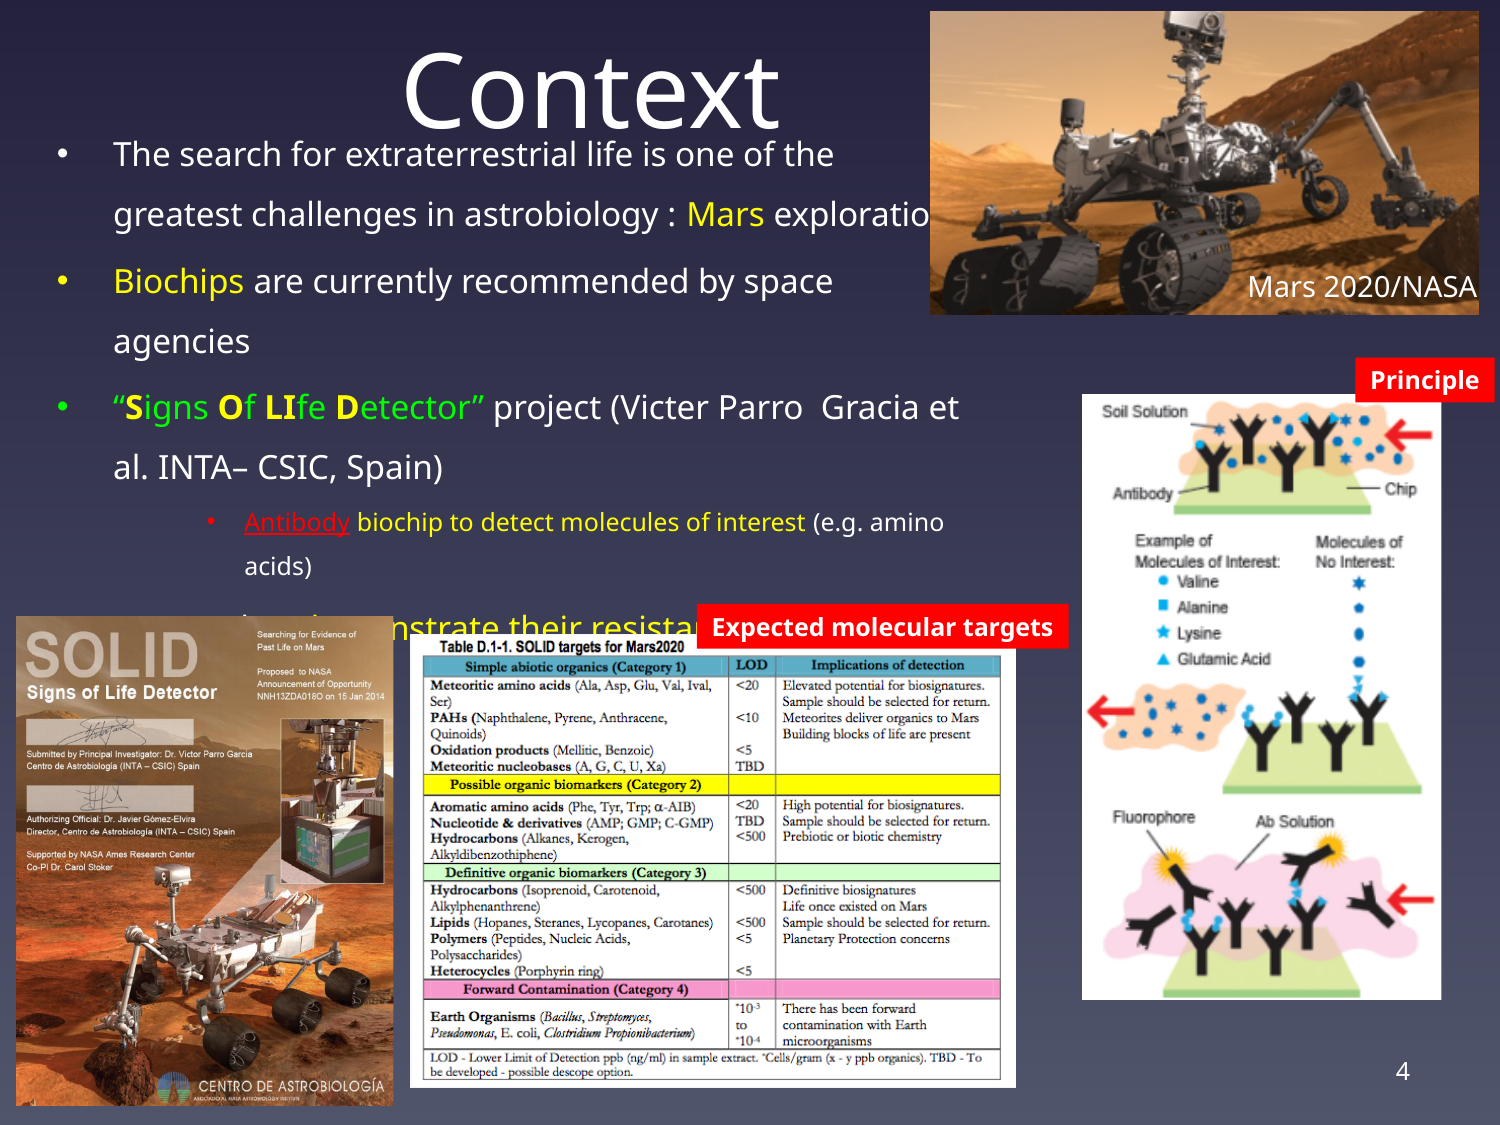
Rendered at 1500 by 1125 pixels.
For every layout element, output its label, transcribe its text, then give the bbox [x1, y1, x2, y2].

title Context [0, 16, 924, 204]
text_box Expected molecular targets [696, 603, 1069, 649]
picture [1081, 394, 1442, 1001]
picture [15, 615, 394, 1106]
text_box Principle [1355, 357, 1495, 403]
picture [929, 11, 1480, 315]
picture [410, 633, 1016, 1088]
slide_number 4 [1074, 1042, 1425, 1103]
text_box Mars 2020/NASA [1485, 260, 1493, 311]
list The search for extraterrestrial life is one of the greatest challenges in astrobiology : Mars exploration Biochips are currently recommended by space agencies “Signs Of LIfe Detector” project (Victer Parro Gracia et al. INTA– CSIC, Spain) Antibody biochip to detect molecules of interest (e.g. amino acids) We need to demonstrate their resistance to radiation [41, 220, 976, 541]
